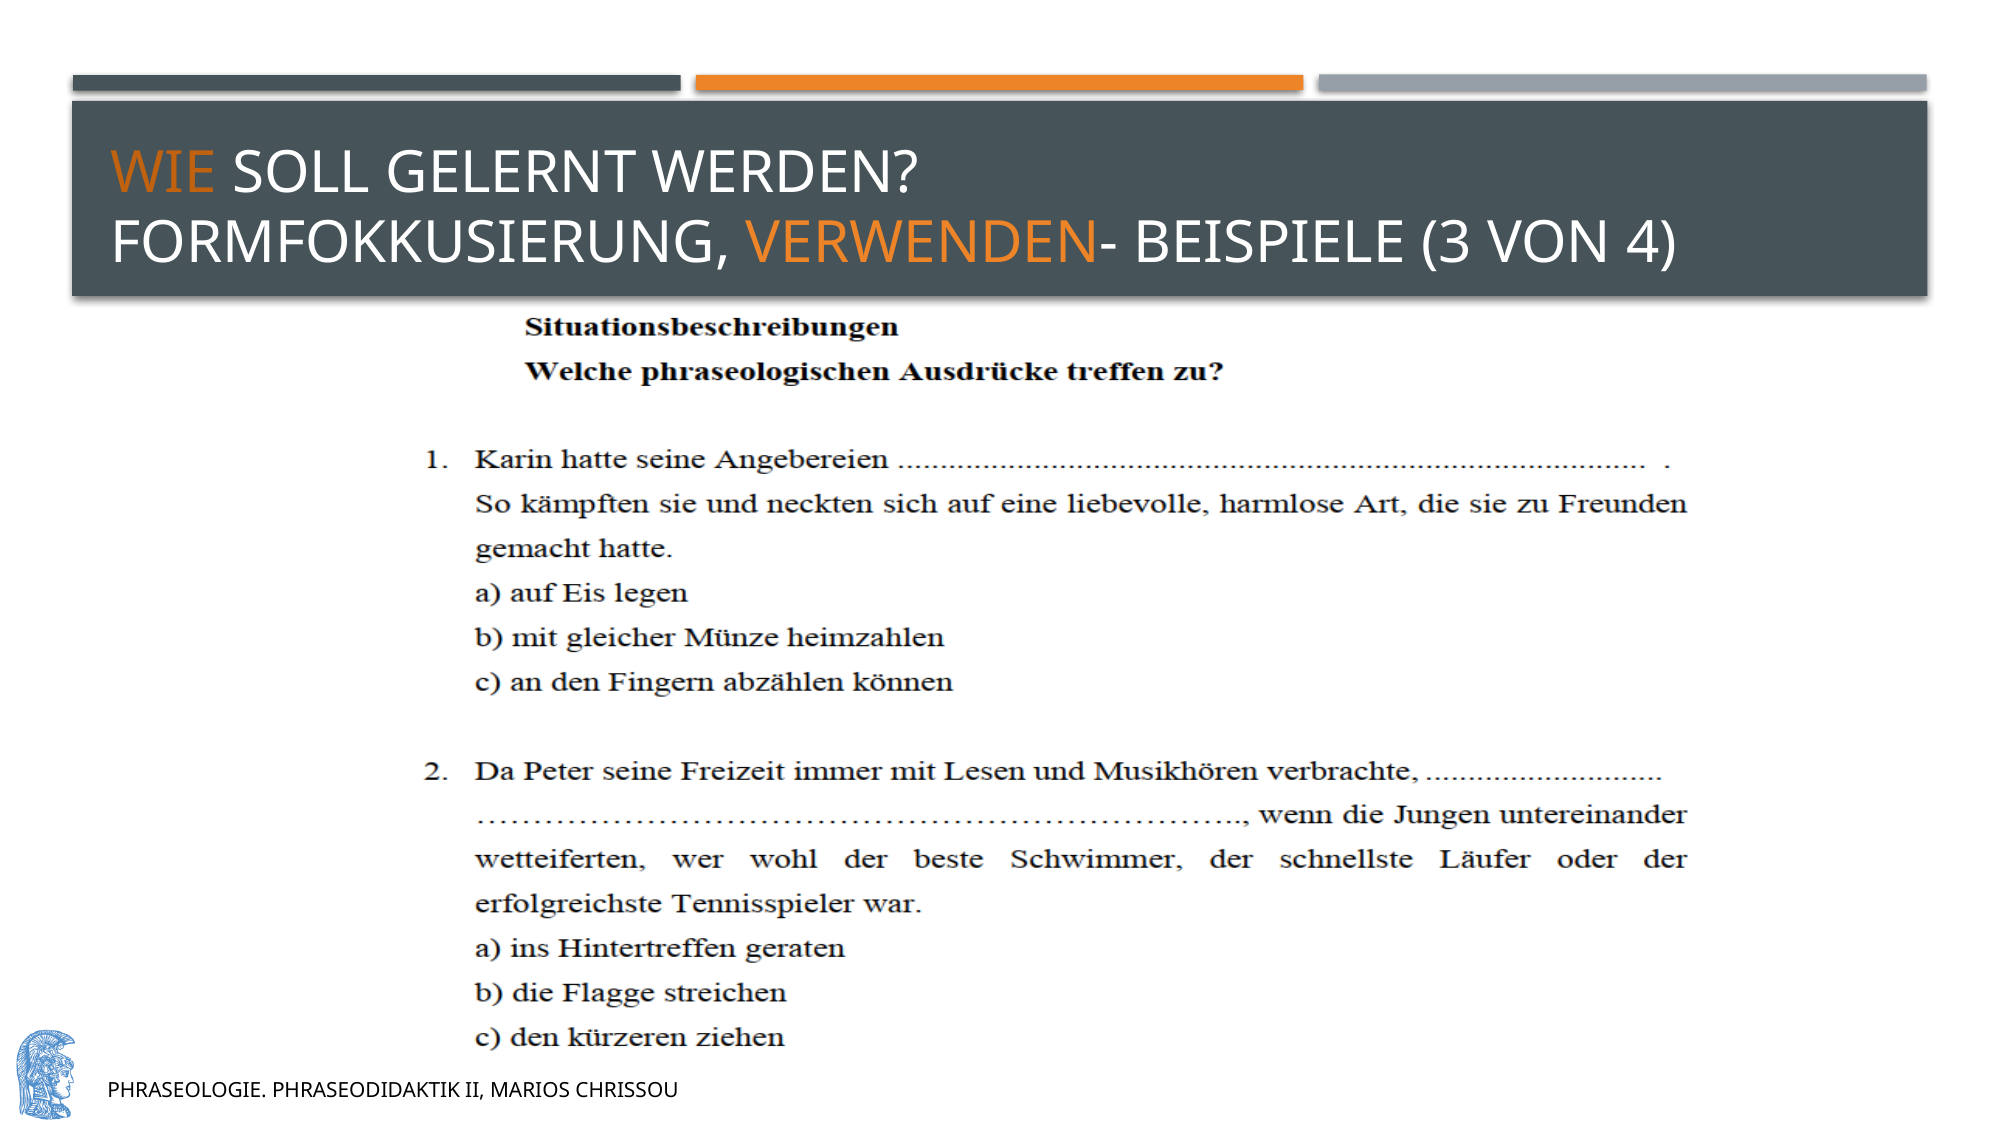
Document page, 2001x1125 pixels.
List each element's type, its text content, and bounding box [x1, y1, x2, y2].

title Wie soll gelernt werden? Formfokkusierung, verwenden- beispiele (3 von 4) [95, 115, 1905, 282]
picture [9, 1026, 81, 1120]
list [409, 310, 1706, 1066]
